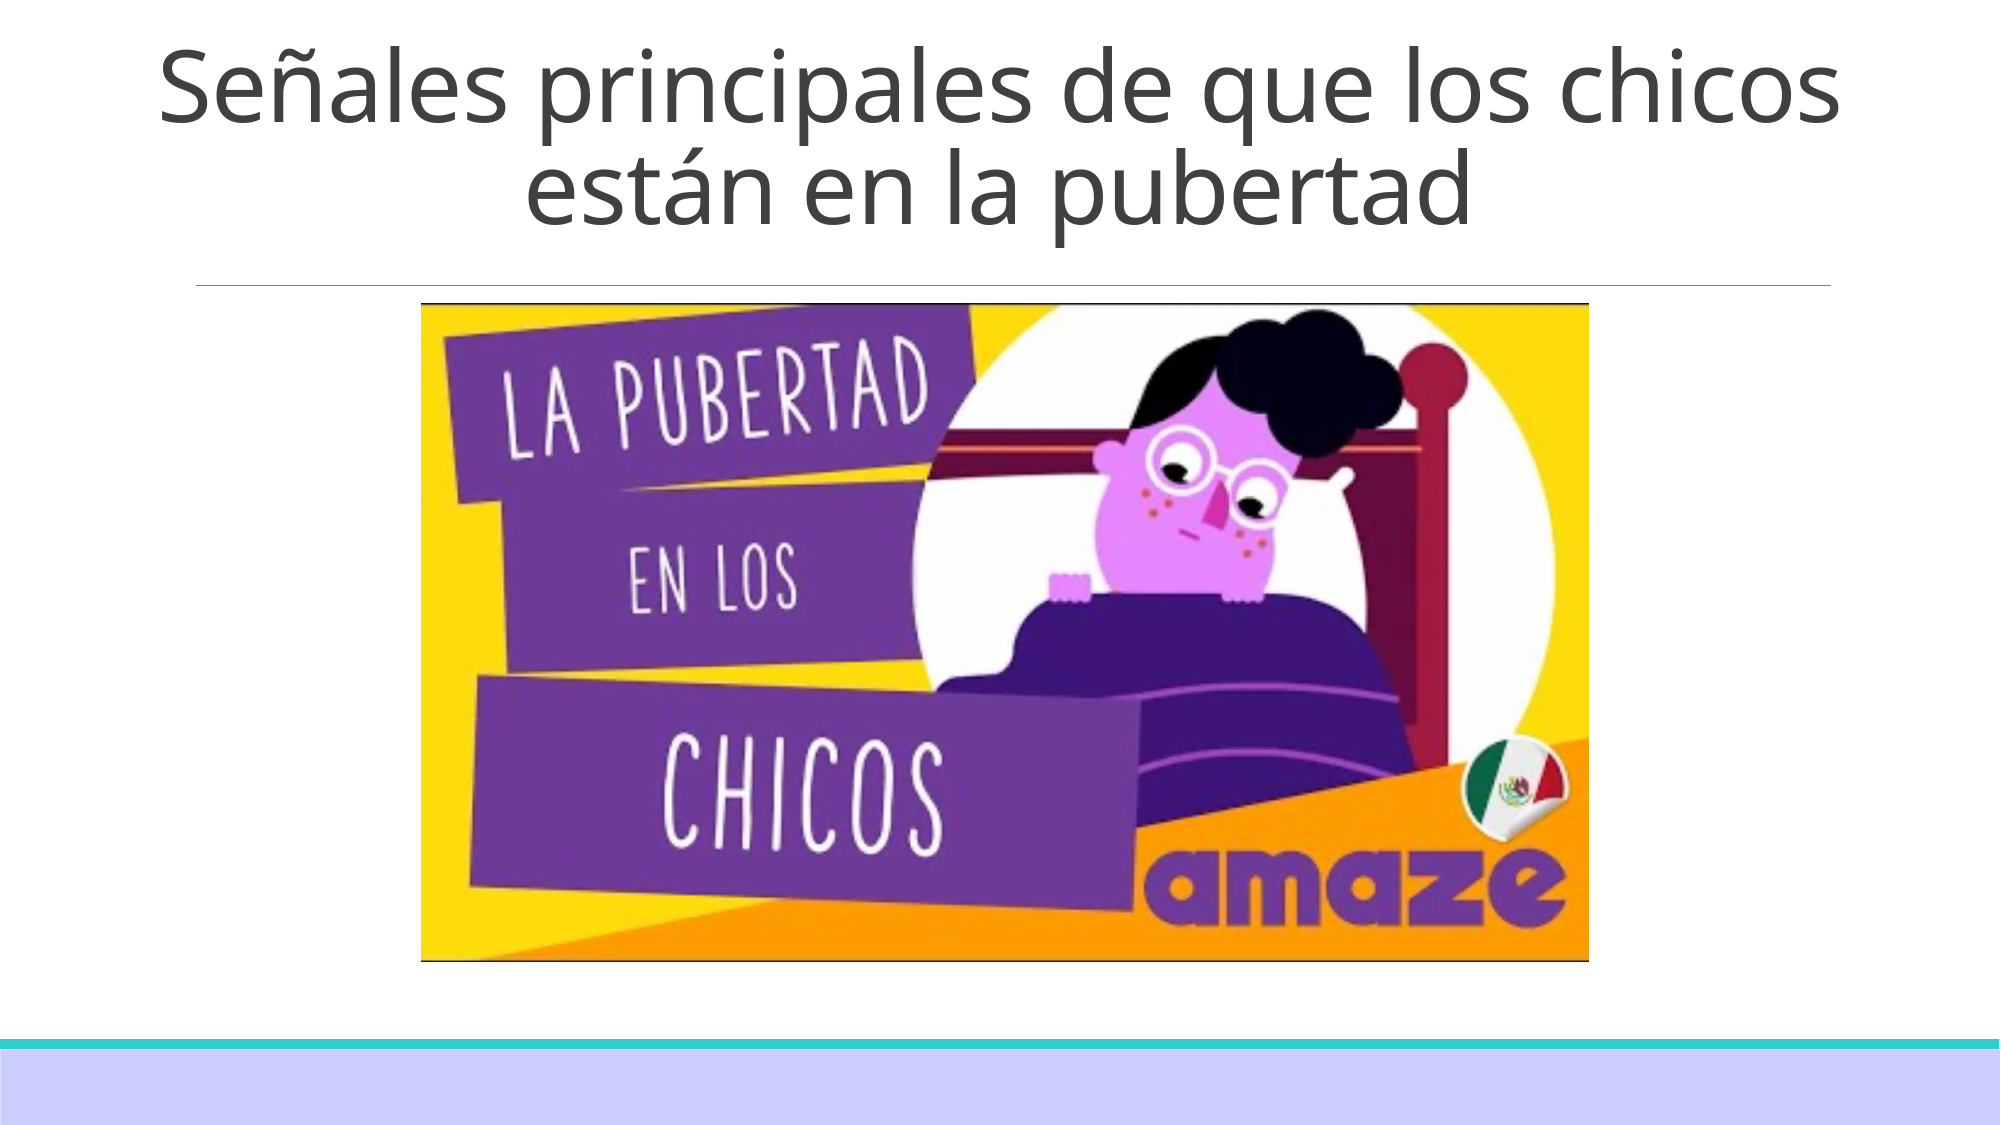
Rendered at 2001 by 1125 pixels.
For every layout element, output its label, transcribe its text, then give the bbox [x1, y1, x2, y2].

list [420, 302, 1590, 964]
title Señales principales de que los chicos están en la pubertad [125, 2, 1875, 253]
